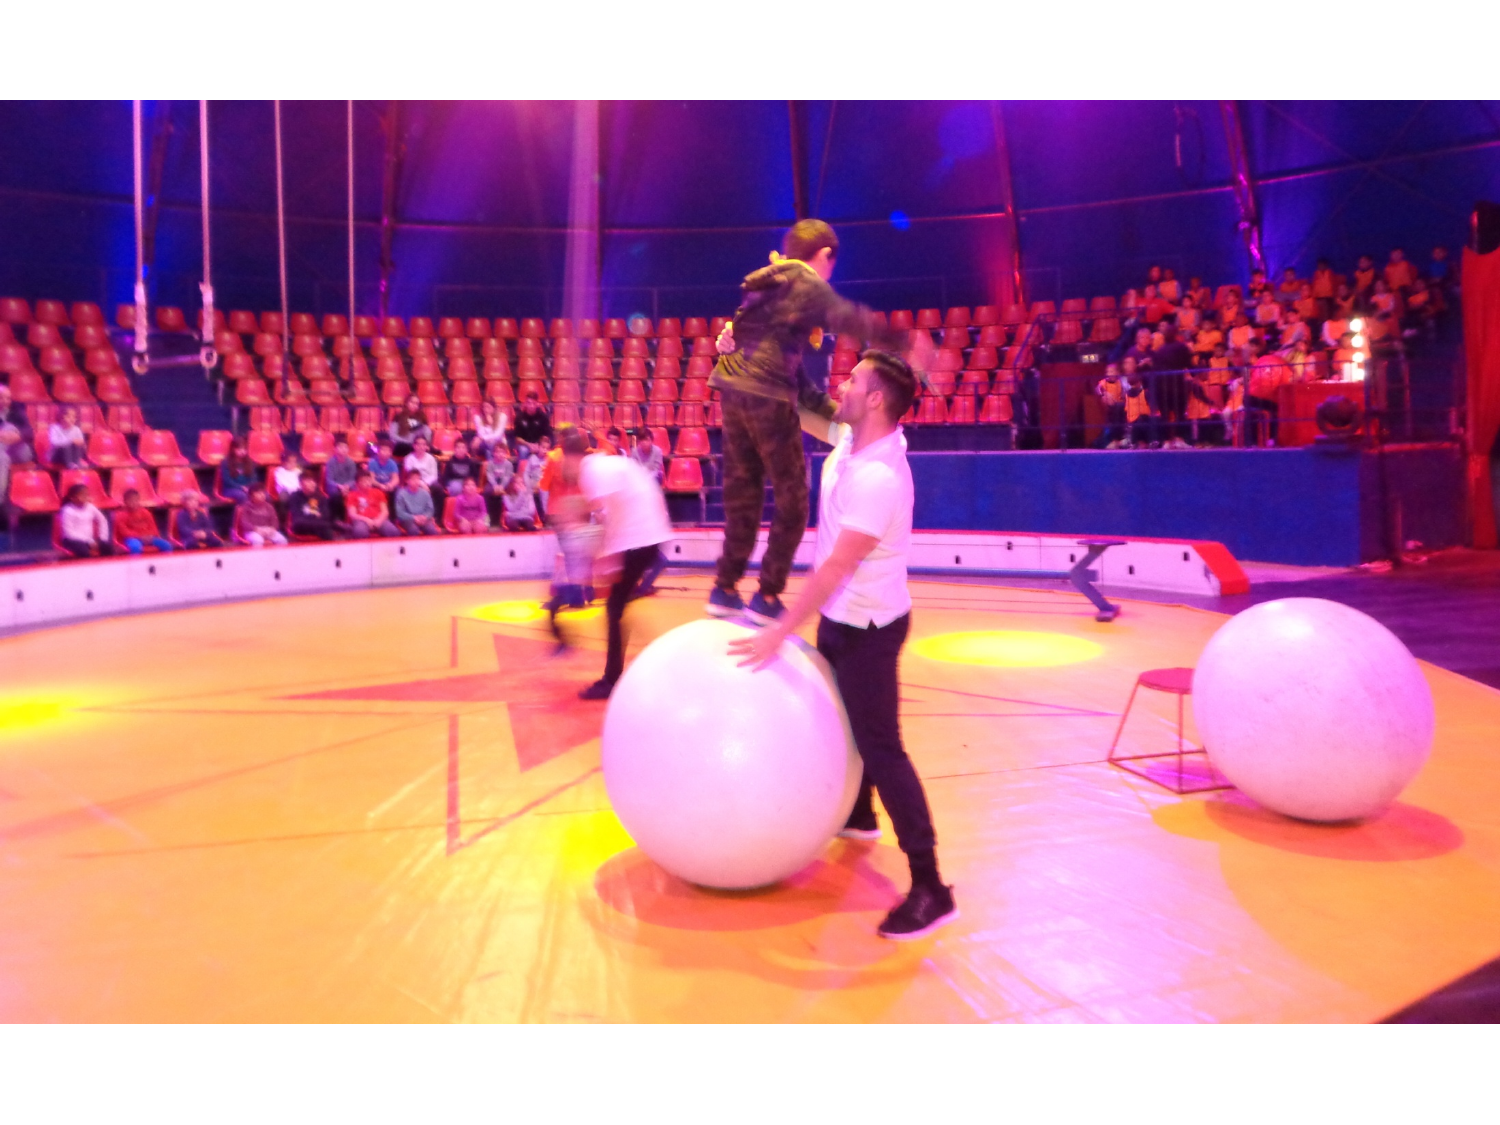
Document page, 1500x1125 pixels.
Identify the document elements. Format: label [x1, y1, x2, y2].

picture [0, 100, 1500, 1025]
